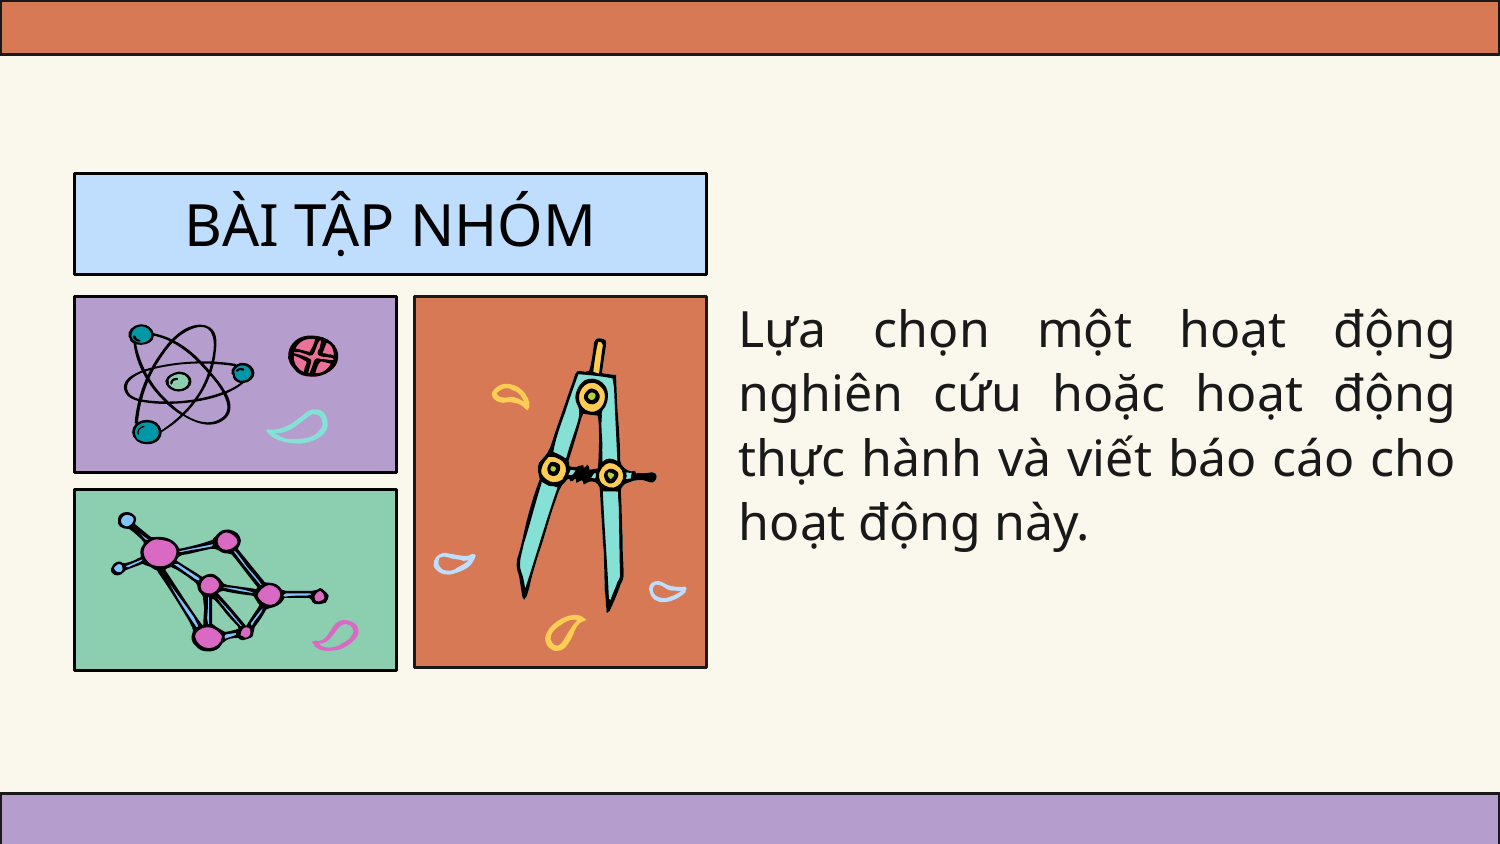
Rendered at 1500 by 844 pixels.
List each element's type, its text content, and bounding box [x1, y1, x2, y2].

title BÀI TẬP NHÓM [73, 172, 708, 276]
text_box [73, 295, 398, 473]
subtitle Lựa chọn một hoạt động nghiên cứu hoặc hoạt động thực hành và viết báo cáo cho hoạt động này. [723, 173, 1478, 671]
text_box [401, 295, 707, 671]
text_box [73, 489, 398, 671]
